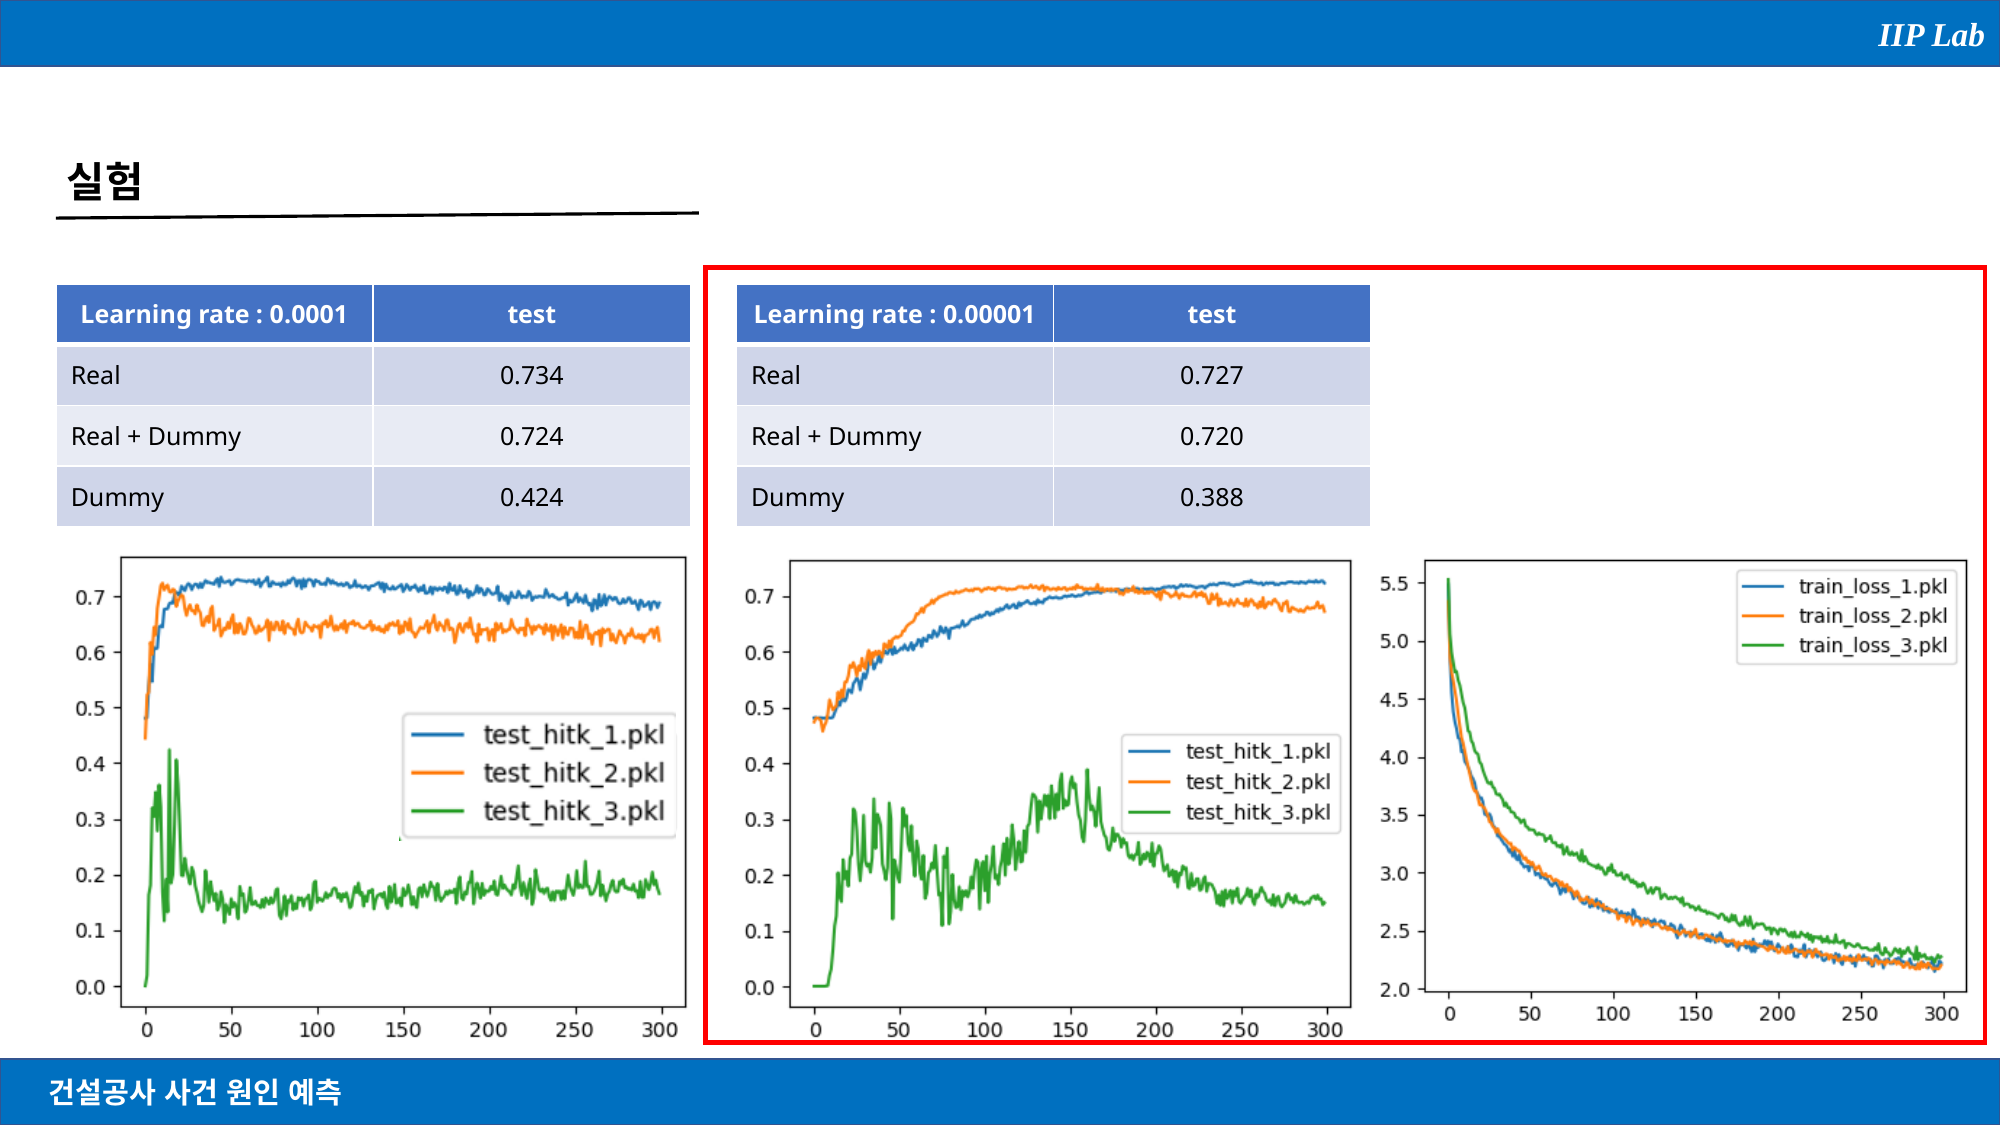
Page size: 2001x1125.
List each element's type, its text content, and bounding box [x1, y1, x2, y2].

text_box [0, 1058, 2000, 1125]
picture [71, 551, 691, 1043]
text_box 실험 [52, 148, 1346, 214]
table_cell 0.424 [374, 467, 690, 526]
table_cell 0.734 [374, 347, 690, 405]
picture [1370, 553, 1973, 1032]
text_box 건설공사 사건 원인 예측 [33, 1066, 358, 1117]
picture [735, 553, 1356, 1043]
table_cell Dummy [57, 467, 372, 526]
table_cell 0.724 [374, 406, 690, 465]
table_cell Real + Dummy [57, 406, 372, 465]
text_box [55, 213, 706, 219]
table_header Learning rate : 0.0001 [57, 285, 372, 342]
text_box IIP Lab [0, 0, 2000, 67]
table_header test [374, 285, 690, 342]
text_box [704, 266, 1986, 1044]
table_cell Real [57, 347, 372, 405]
